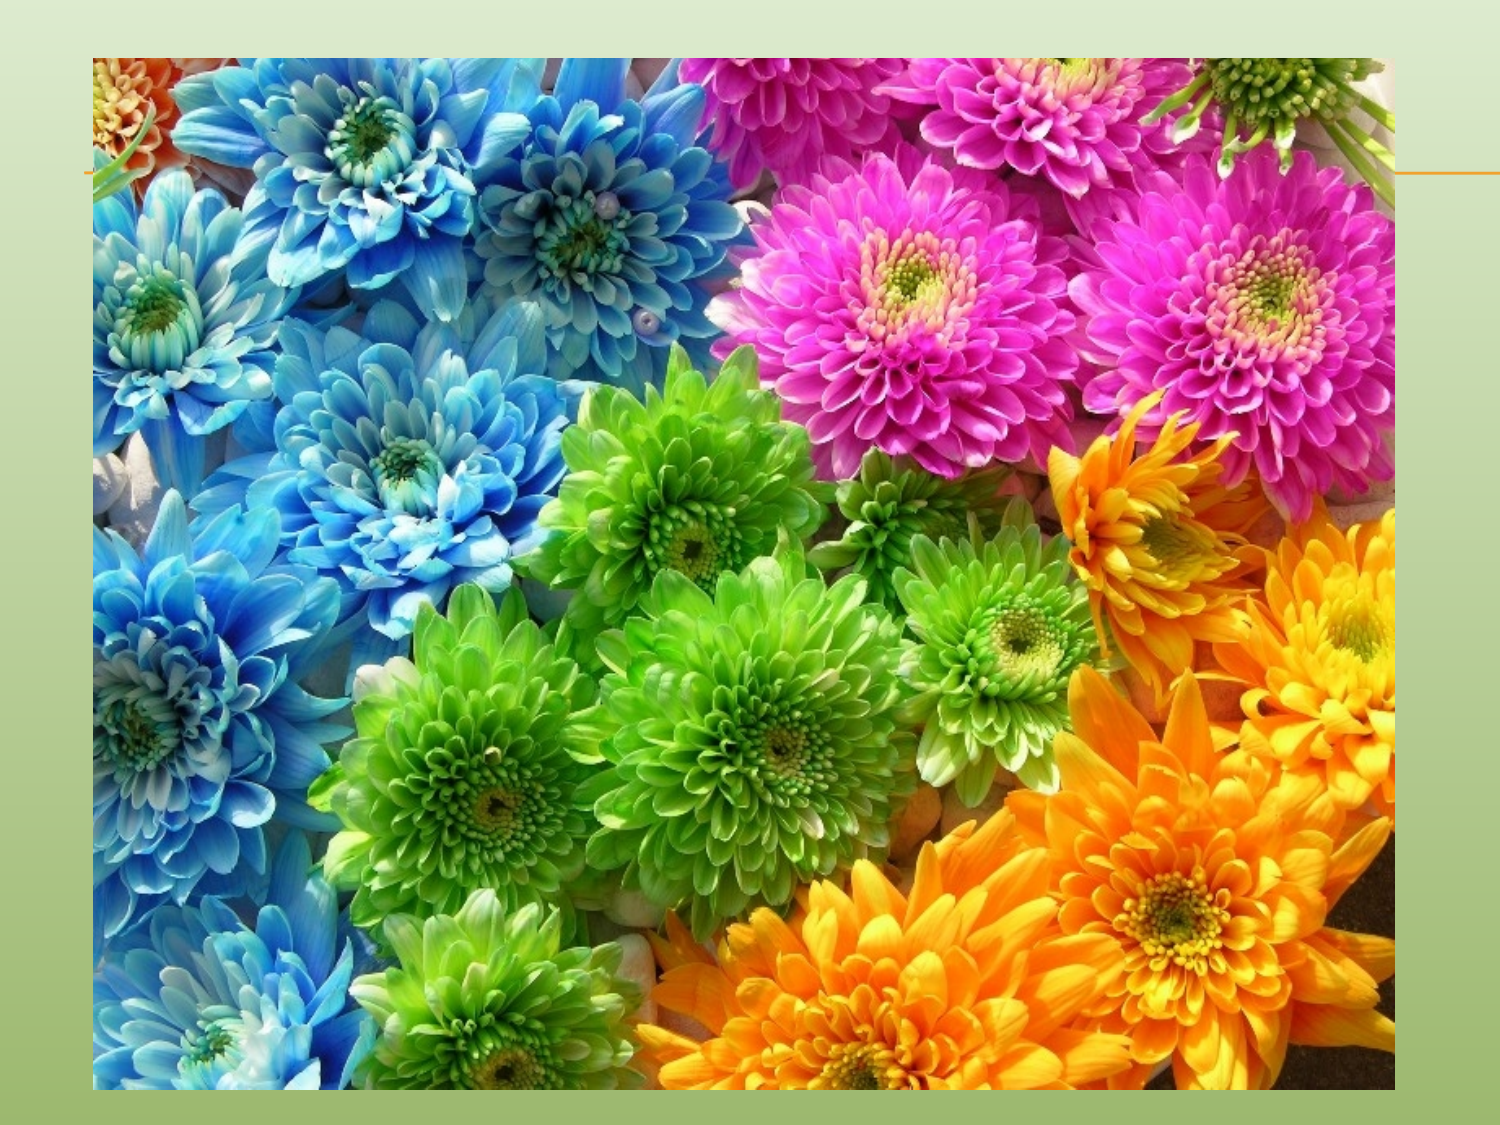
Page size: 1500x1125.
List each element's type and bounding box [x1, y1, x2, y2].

list [93, 58, 1395, 1091]
